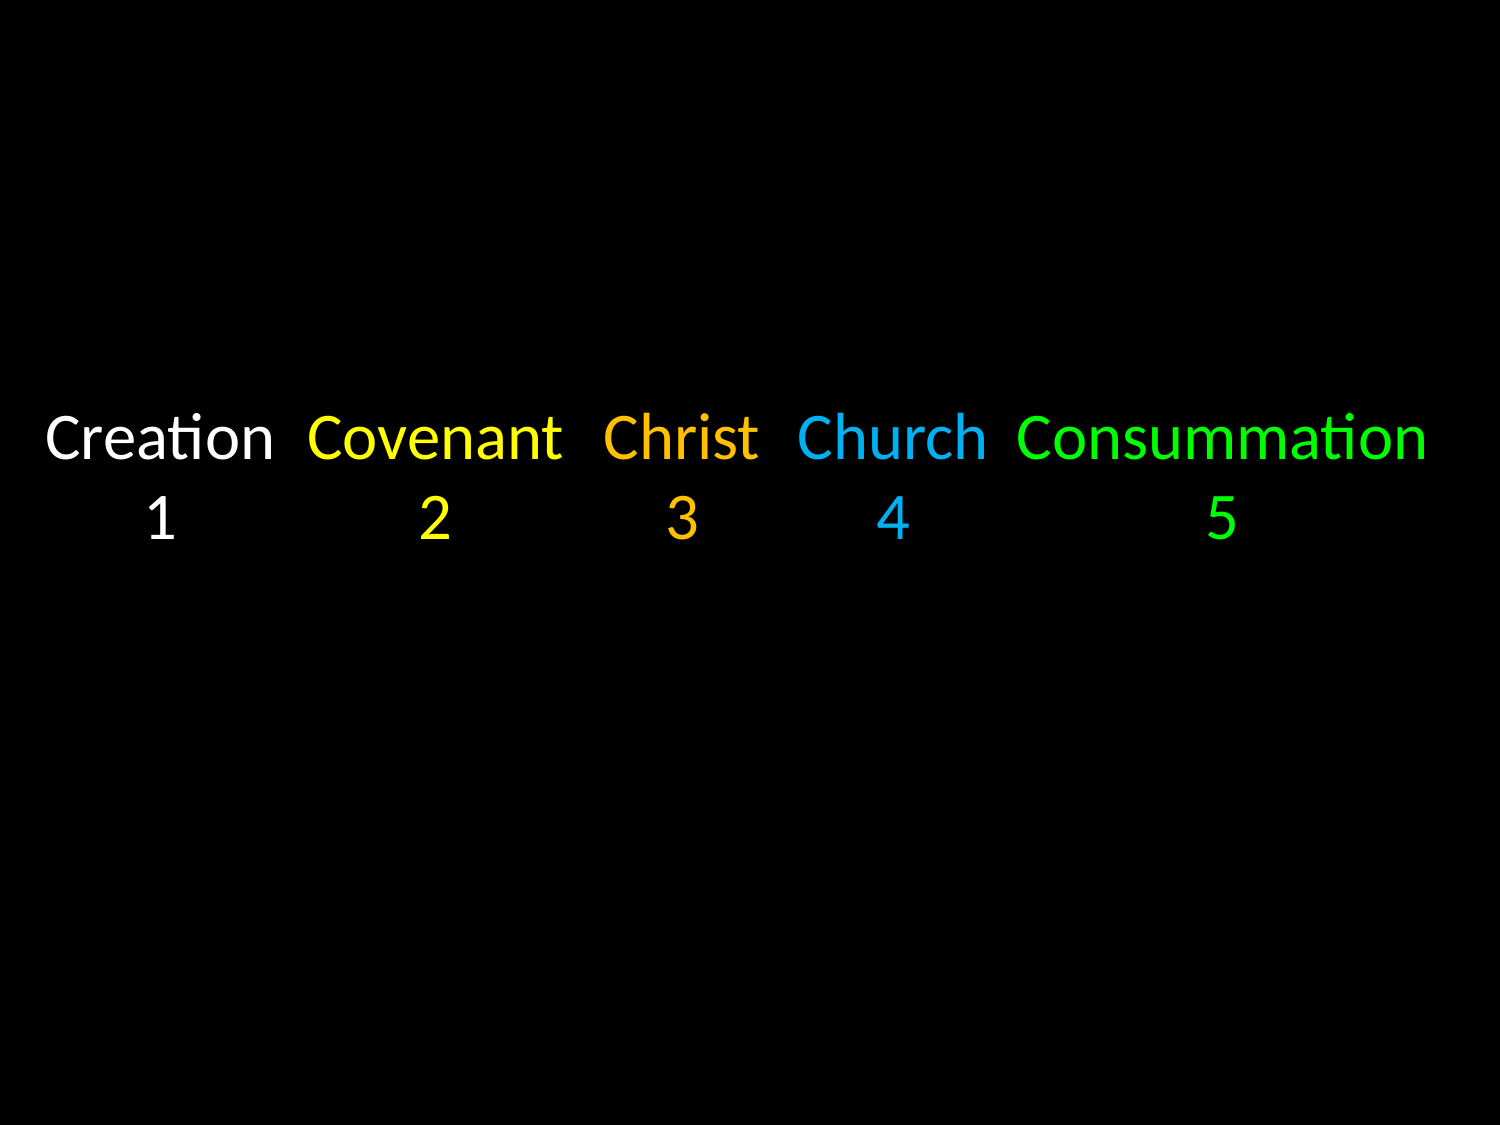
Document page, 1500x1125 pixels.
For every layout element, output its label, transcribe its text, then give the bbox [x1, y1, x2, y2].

text_box Creation 1 [0, 385, 275, 561]
text_box Christ 3 [521, 385, 732, 561]
text_box Consummation 5 [996, 385, 1449, 561]
text_box Church 4 [732, 385, 996, 561]
text_box Covenant 2 [275, 385, 521, 561]
